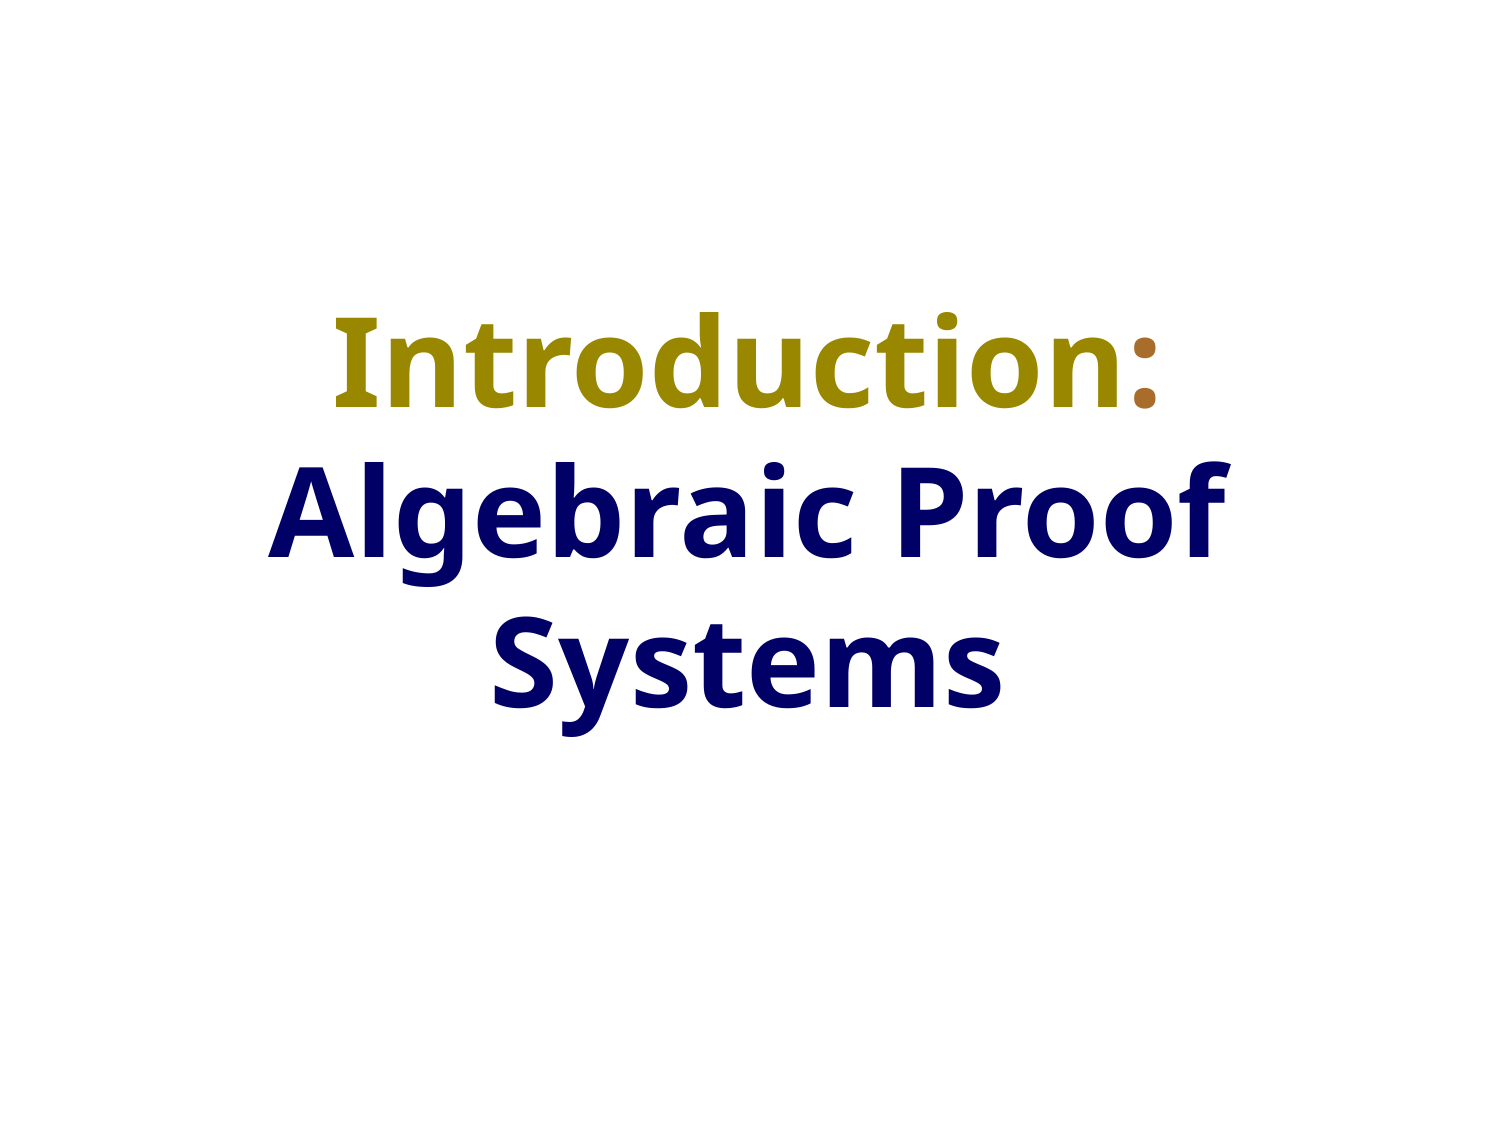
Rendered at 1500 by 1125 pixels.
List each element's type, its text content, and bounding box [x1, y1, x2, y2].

text_box Introduction: Algebraic Proof Systems [112, 274, 1384, 740]
